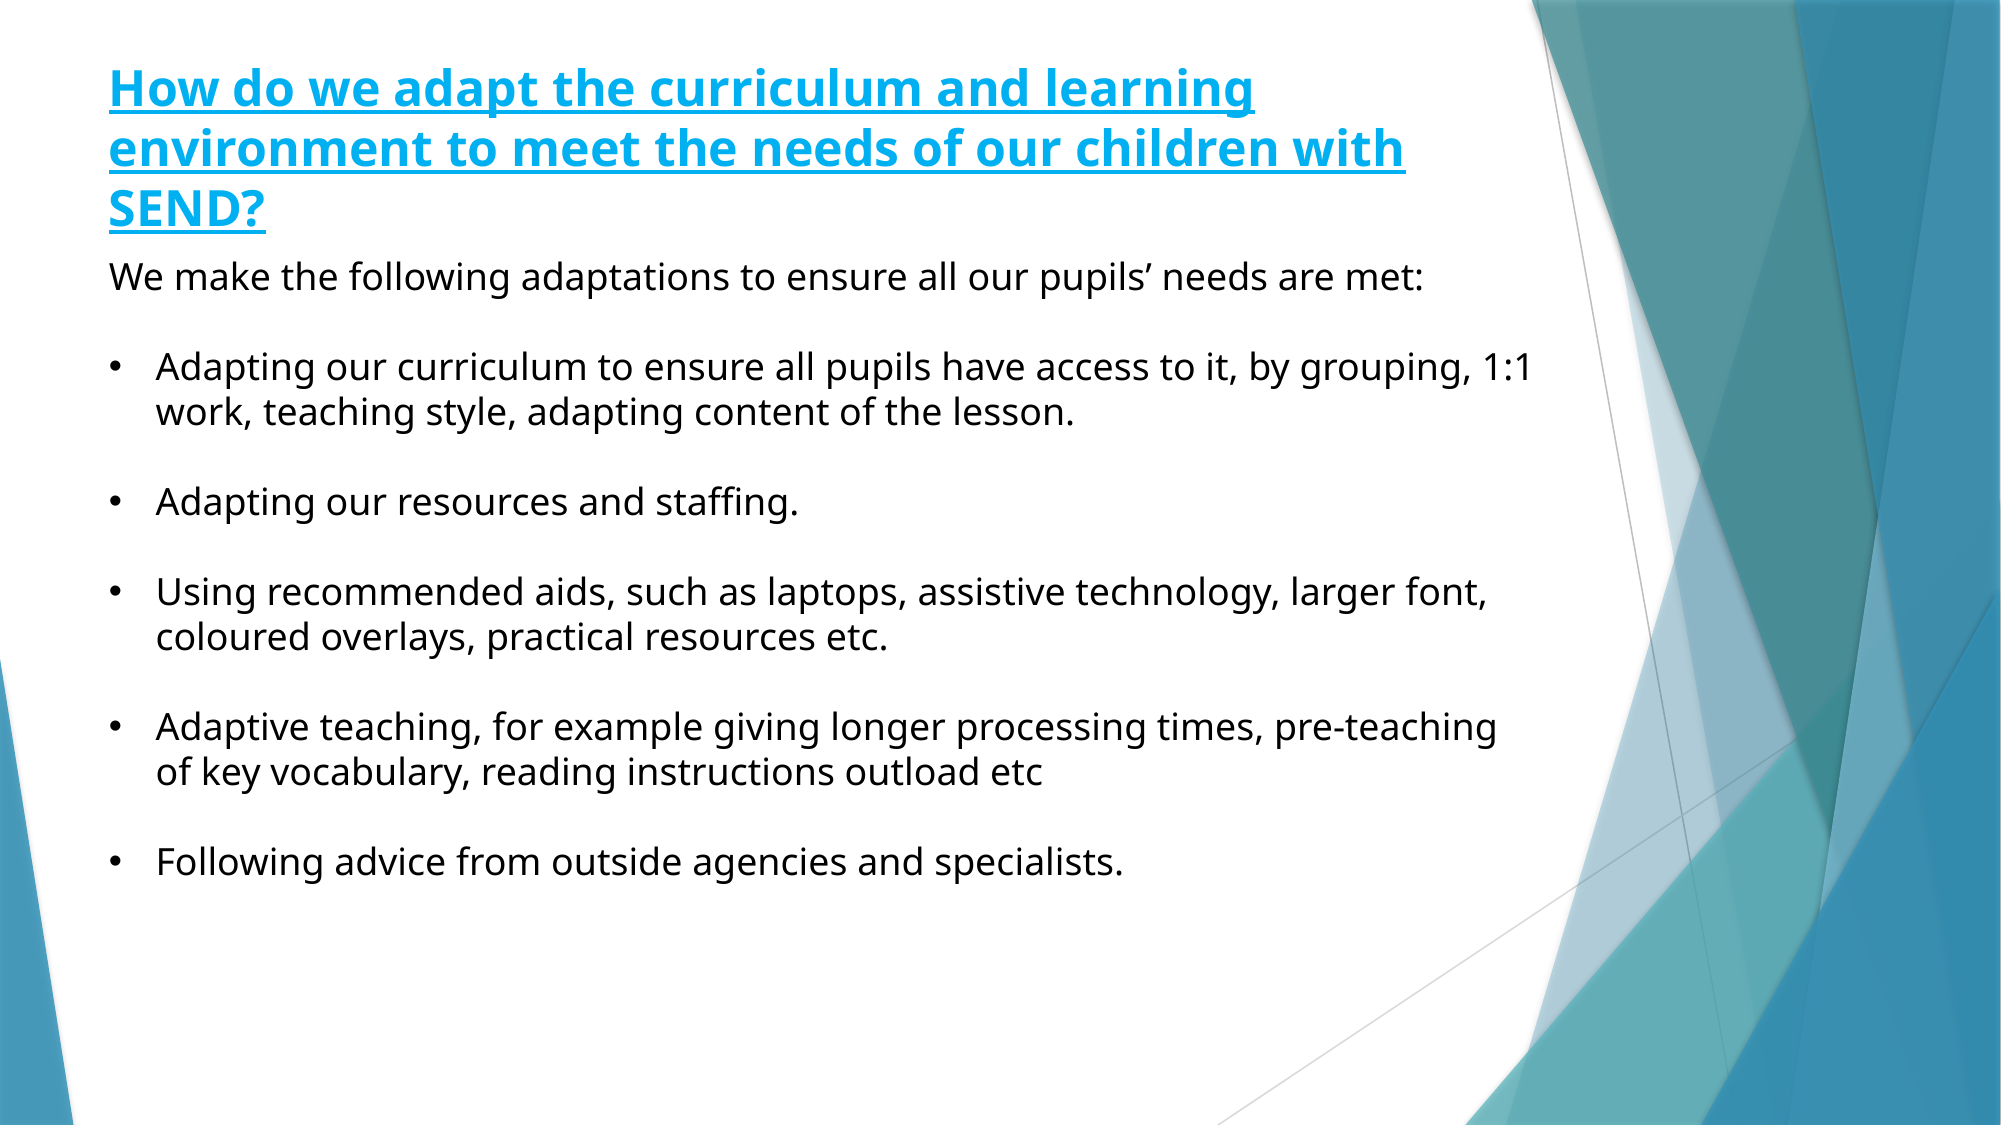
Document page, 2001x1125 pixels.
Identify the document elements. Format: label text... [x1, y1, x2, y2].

text_box How do we adapt the curriculum and learning environment to meet the needs of our children with SEND? [93, 49, 1525, 244]
text_box We make the following adaptations to ensure all our pupils’ needs are met: Adapting our curriculum to ensure all pupils have access to it, by grouping, 1:1 work, teaching style, adapting content of the lesson. Adapting our resources and staffing. Using recommended aids, such as laptops, assistive technology, larger font, coloured overlays, practical resources etc. Adaptive teaching, for example giving longer processing times, pre-teaching of key vocabulary, reading instructions outload etc Following advice from outside agencies and specialists. [93, 245, 1554, 891]
